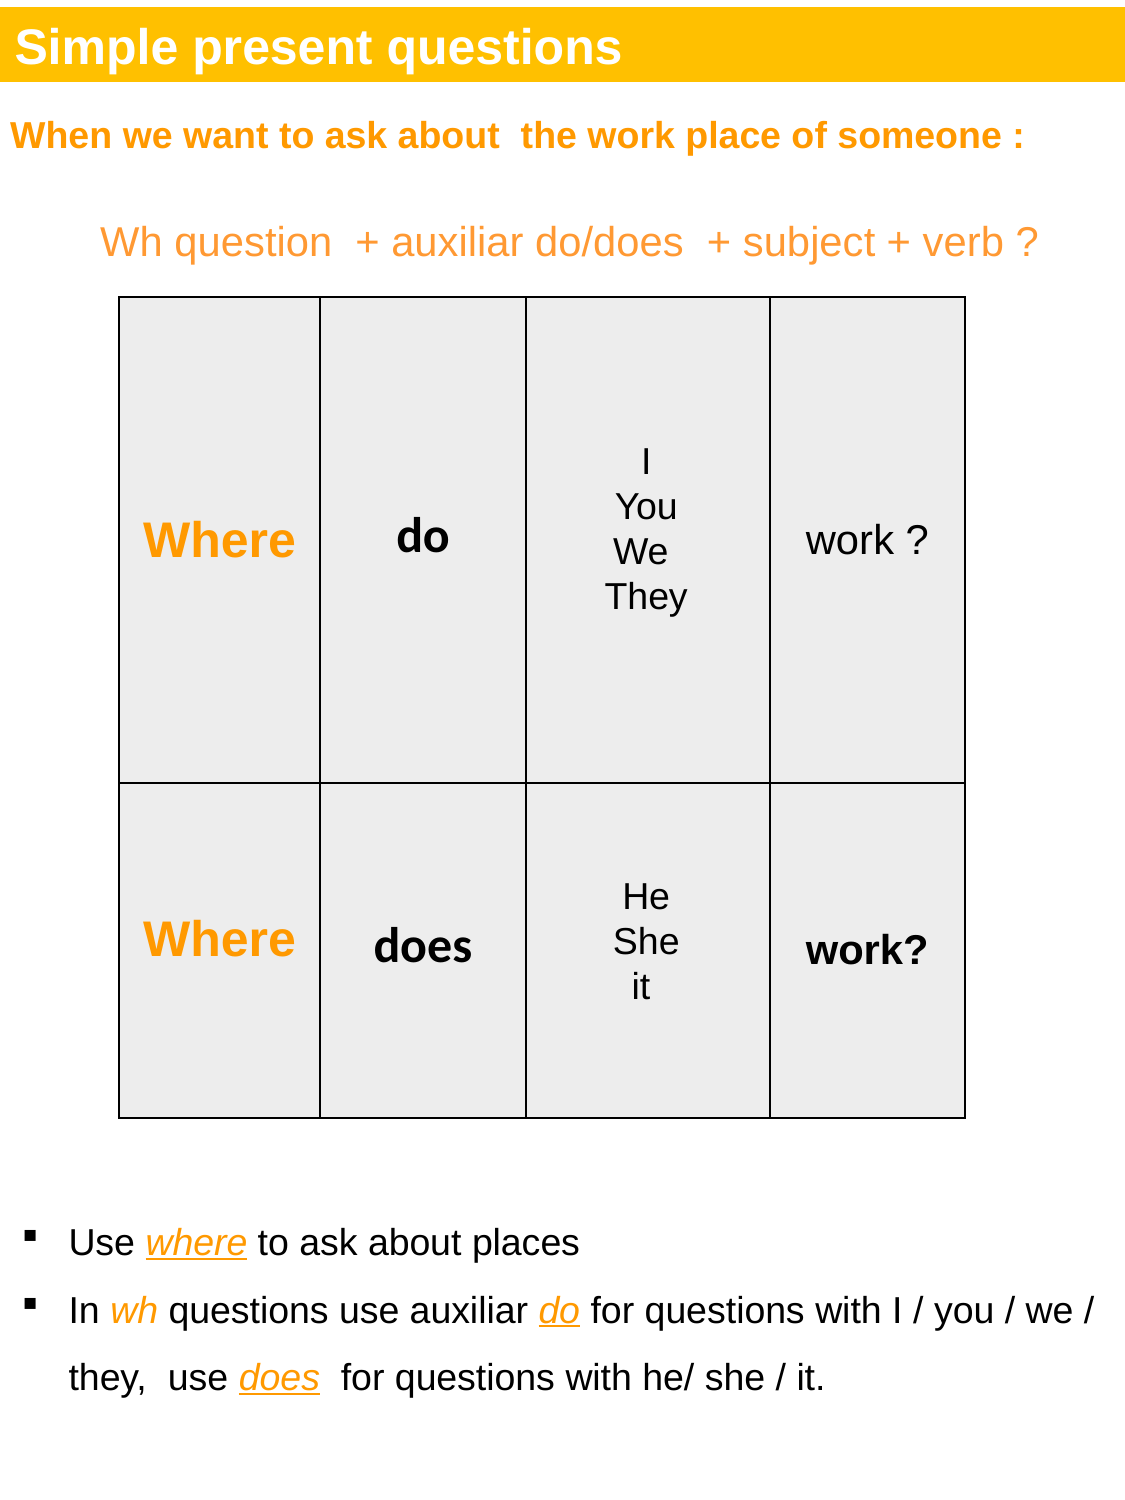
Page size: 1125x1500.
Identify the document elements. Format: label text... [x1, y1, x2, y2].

table_header work ? [771, 298, 964, 782]
table_header [527, 298, 769, 782]
text_box Simple present questions [0, 7, 1125, 82]
table_cell [527, 784, 769, 1117]
table_header Where [120, 298, 319, 782]
text_box Wh question + auxiliar do/does + subject + verb ? [85, 207, 1055, 272]
text_box He She it [598, 864, 695, 1015]
table_cell does [321, 784, 525, 1117]
text_box When we want to ask about the work place of someone : [0, 103, 1121, 164]
table_cell work? [771, 784, 964, 1117]
text_box Use where to ask about places In wh questions use auxiliar do for questions with I / you / we / they, use does for questions with he/ she / it. [6, 1188, 1125, 1406]
table_cell Where [120, 784, 319, 1117]
text_box I You We They [589, 430, 703, 625]
table_header do [321, 298, 525, 782]
